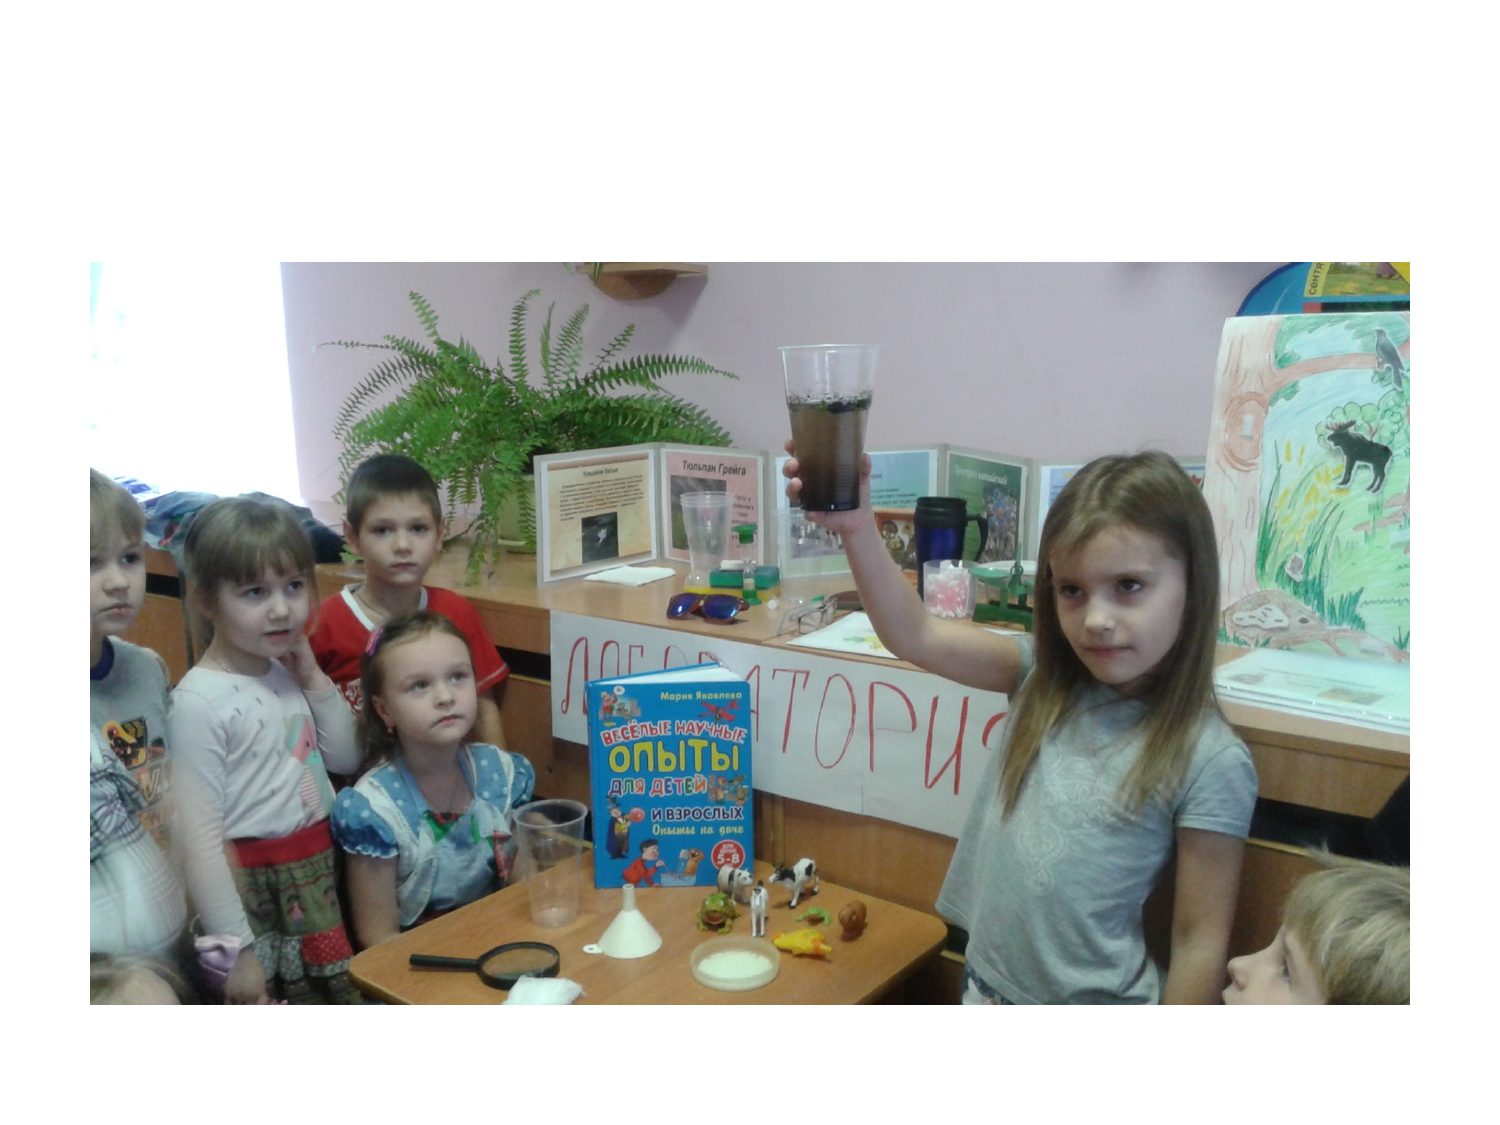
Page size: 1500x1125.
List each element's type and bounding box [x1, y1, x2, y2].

list [89, 262, 1411, 1006]
